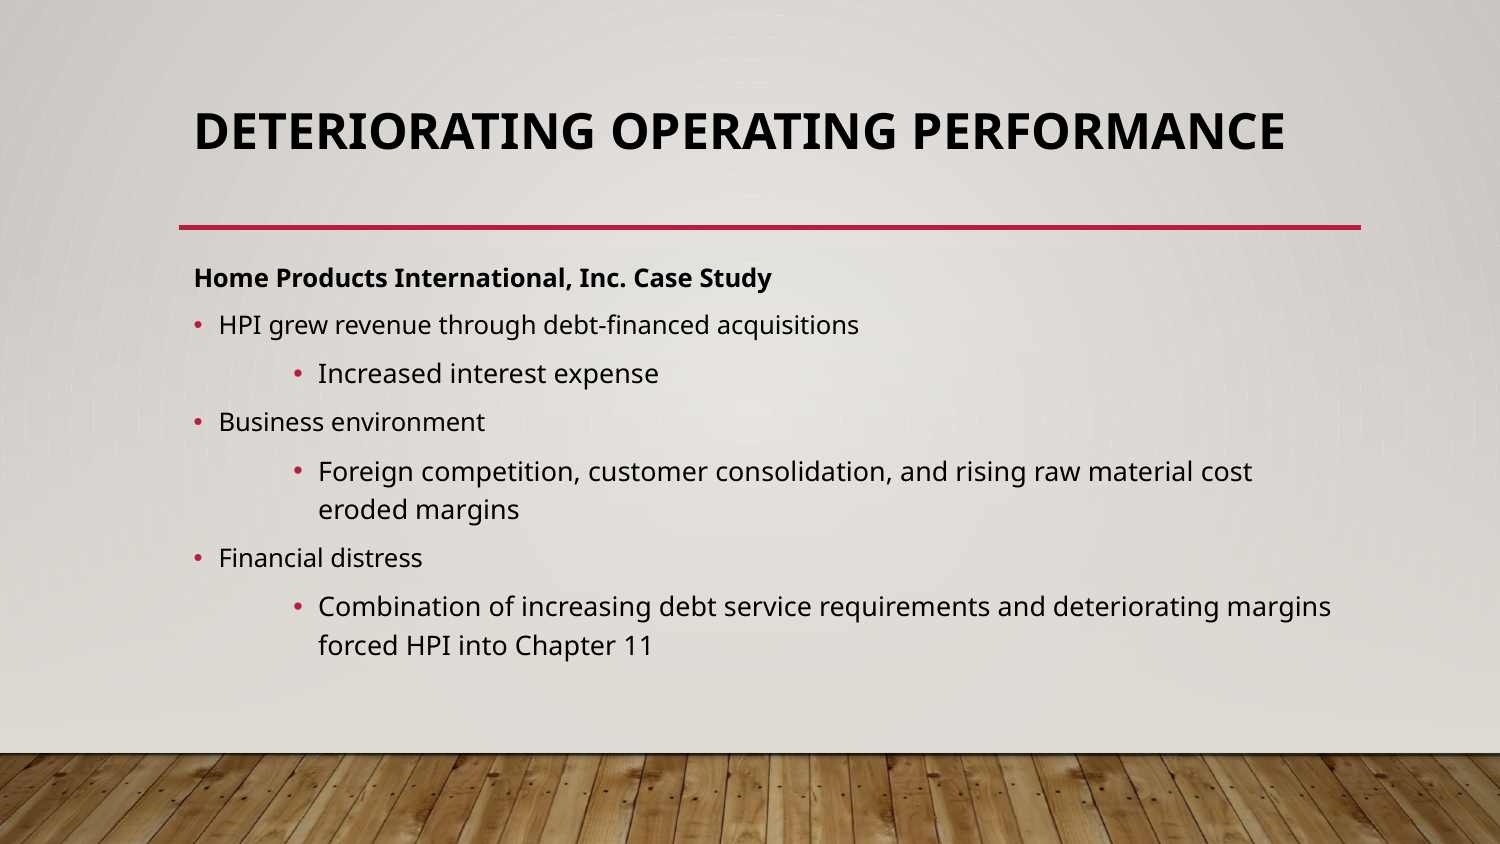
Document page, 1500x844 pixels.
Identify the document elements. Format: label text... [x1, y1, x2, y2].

title Deteriorating Operating Performance [178, 98, 1361, 229]
picture [0, 753, 1500, 844]
list Home Products International, Inc. Case Study HPI grew revenue through debt-financed acquisitions Increased interest expense Business environment Foreign competition, customer consolidation, and rising raw material cost eroded margins Financial distress Combination of increasing debt service requirements and deteriorating margins forced HPI into Chapter 11 [178, 247, 1361, 673]
